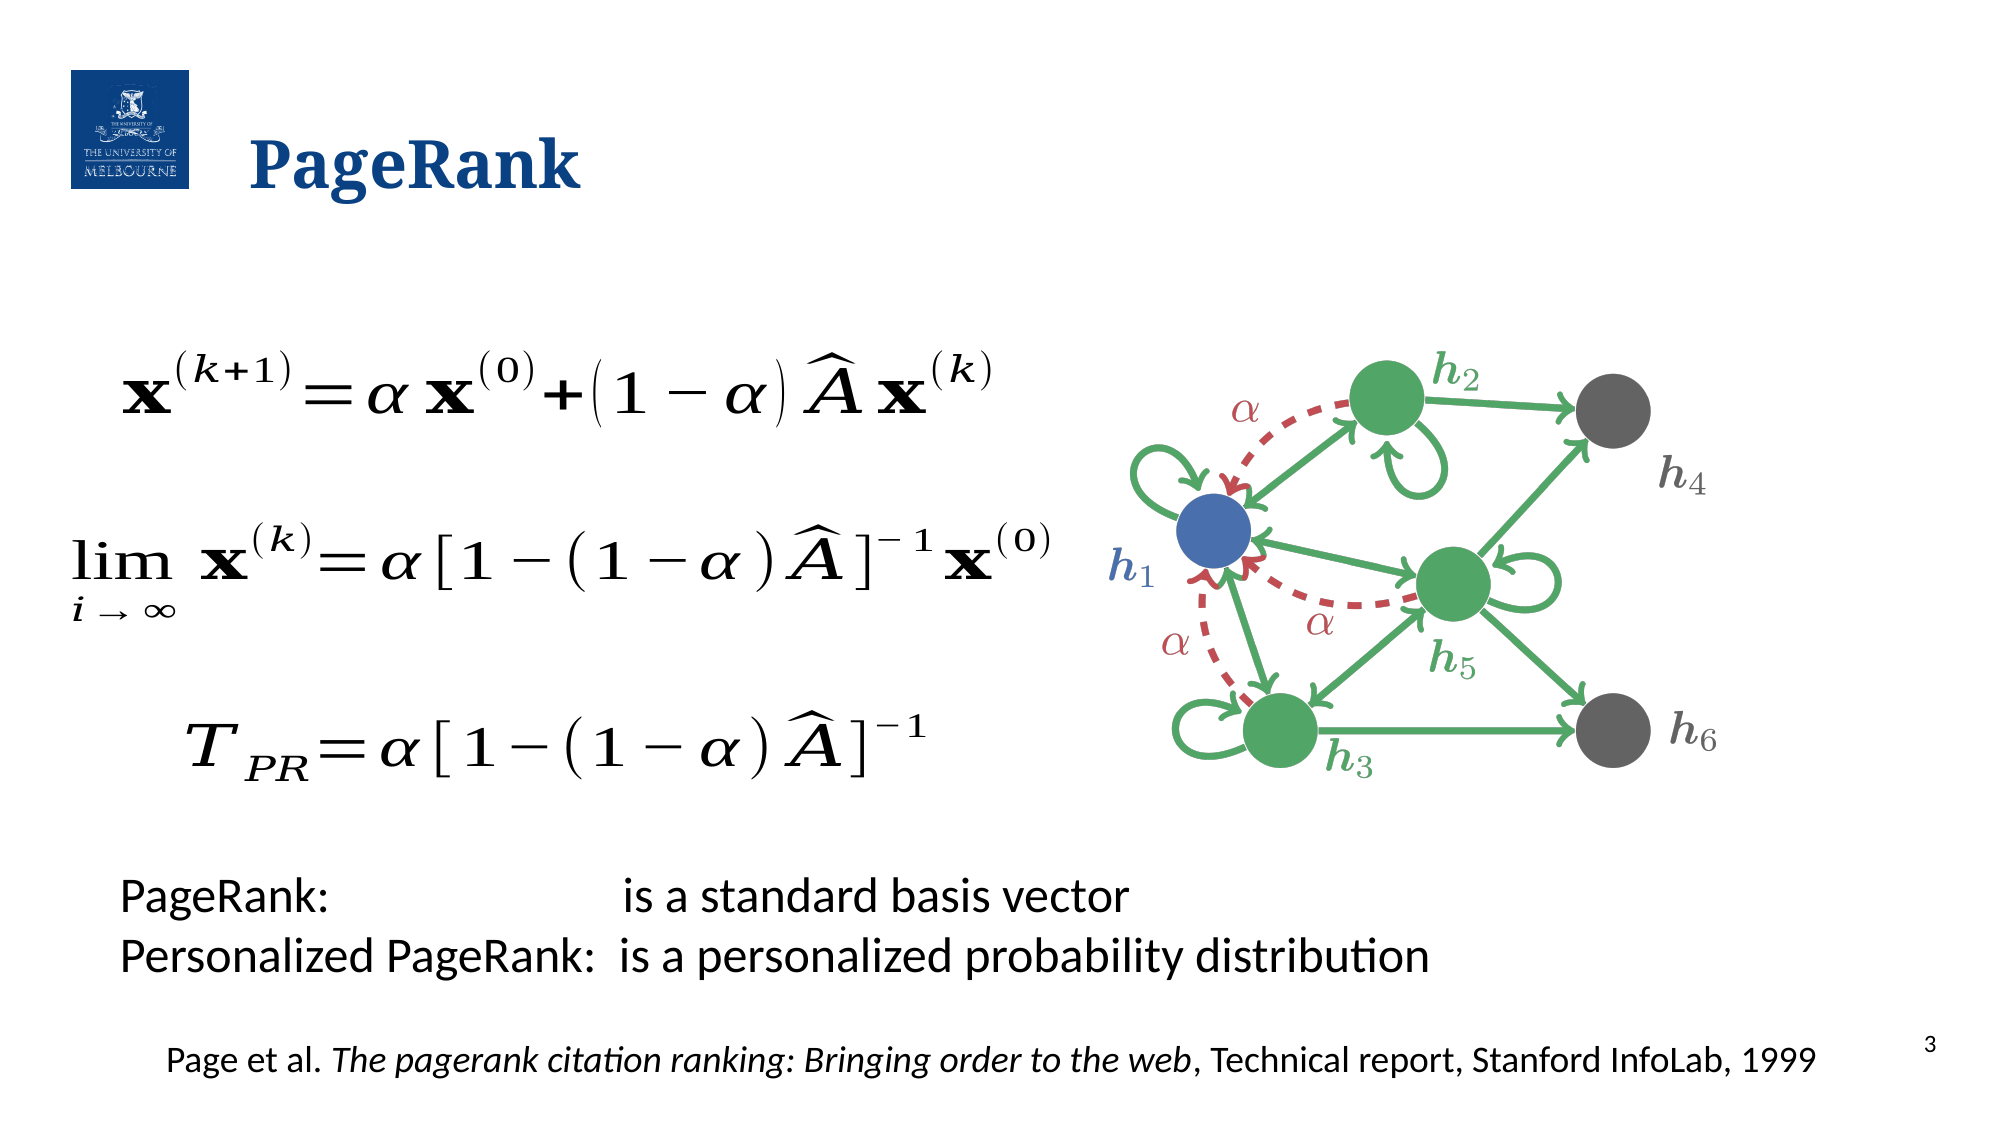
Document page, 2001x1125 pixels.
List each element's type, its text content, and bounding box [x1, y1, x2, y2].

picture [71, 70, 189, 189]
slide_number 3 [1797, 1012, 1937, 1073]
picture [1098, 251, 1726, 878]
title PageRank [234, 64, 1924, 211]
text_box Page et al. The pagerank citation ranking: Bringing order to the web, Technical report, Stanford InfoLab, 1999 [151, 1027, 1841, 1088]
